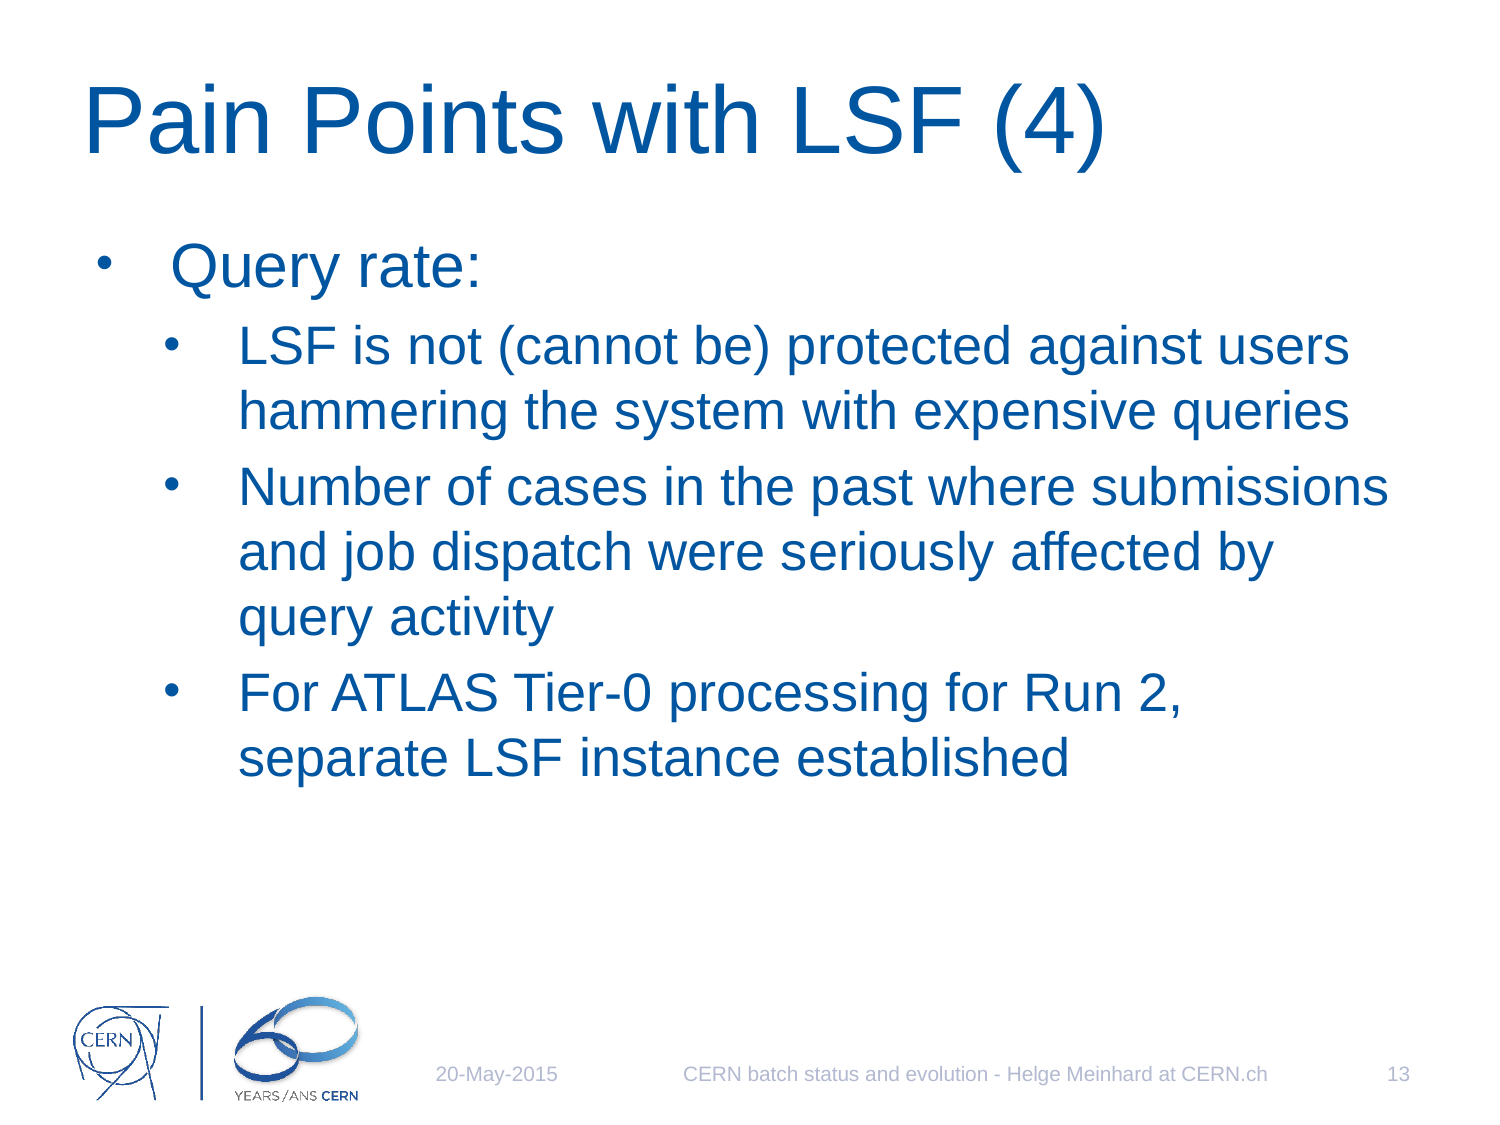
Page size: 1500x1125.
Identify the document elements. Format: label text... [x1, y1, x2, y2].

list Query rate: LSF is not (cannot be) protected against users hammering the system with expensive queries Number of cases in the past where submissions and job dispatch were seriously affected by query activity For ATLAS Tier-0 processing for Run 2, separate LSF instance established [75, 217, 1425, 984]
slide_number 13 [1342, 1042, 1425, 1103]
picture [49, 982, 381, 1125]
footer CERN batch status and evolution - Helge Meinhard at CERN.ch [626, 1043, 1326, 1104]
slide_number 20-May-2015 [420, 1043, 626, 1104]
title Pain Points with LSF (4) [75, 38, 1425, 193]
